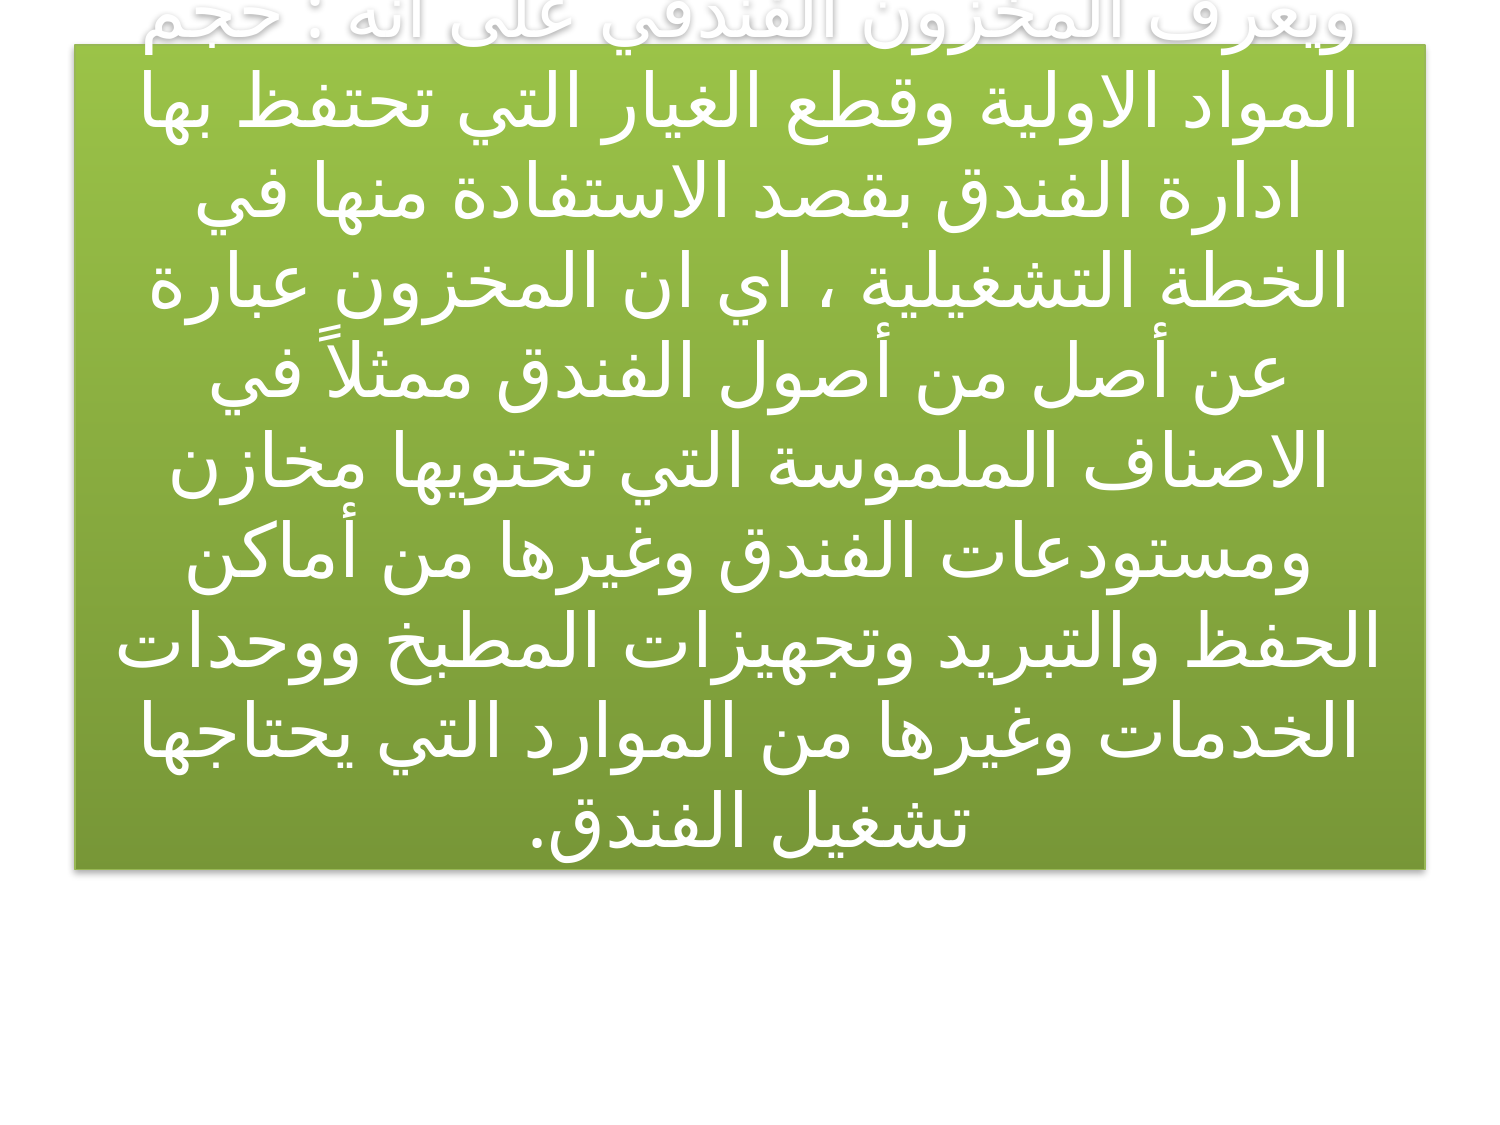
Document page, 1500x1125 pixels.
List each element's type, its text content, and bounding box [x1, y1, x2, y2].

title ويعرف المخزون الفندقي على انه : حجم المواد الاولية وقطع الغيار التي تحتفظ بها ادارة الفندق بقصد الاستفادة منها في الخطة التشغيلية ، اي ان المخزون عبارة عن أصل من أصول الفندق ممثلاً في الاصناف الملموسة التي تحتويها مخازن ومستودعات الفندق وغيرها من أماكن الحفظ والتبريد وتجهيزات المطبخ ووحدات الخدمات وغيرها من الموارد التي يحتاجها تشغيل الفندق. [74, 44, 1426, 870]
